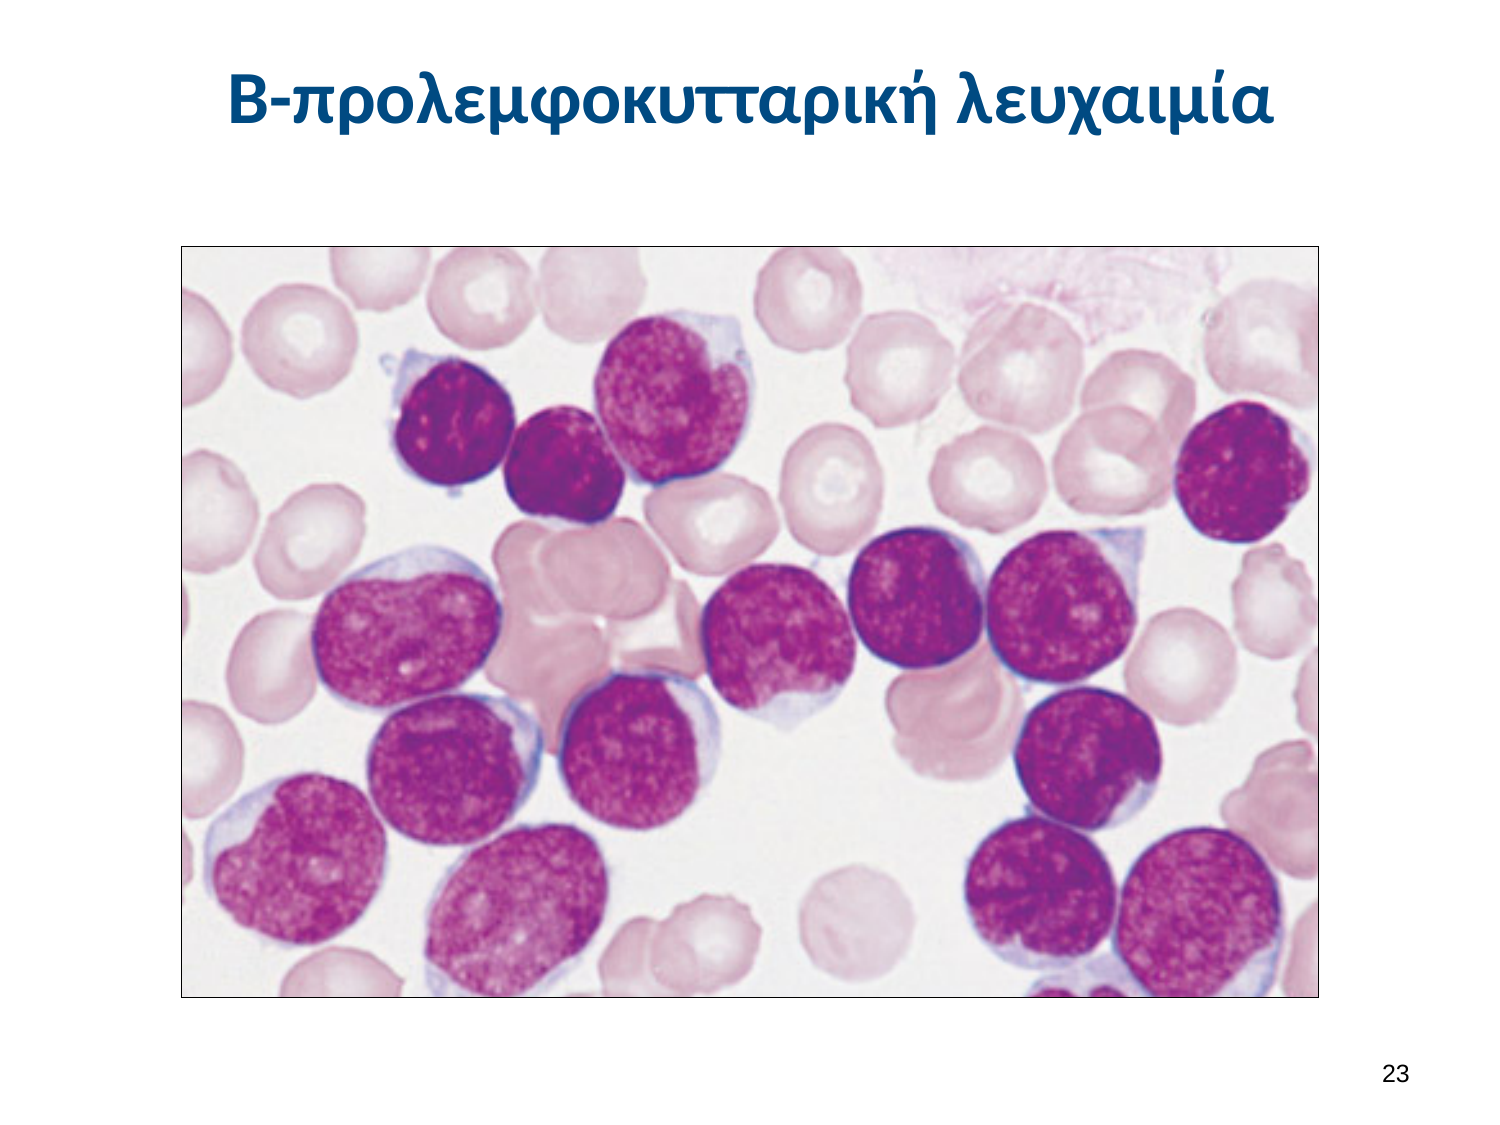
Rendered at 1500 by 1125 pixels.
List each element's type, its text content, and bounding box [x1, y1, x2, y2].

title Β-προλεμφοκυτταρική λευχαιμία [76, 19, 1427, 169]
slide_number 22 [1074, 1042, 1425, 1103]
picture [181, 245, 1319, 998]
